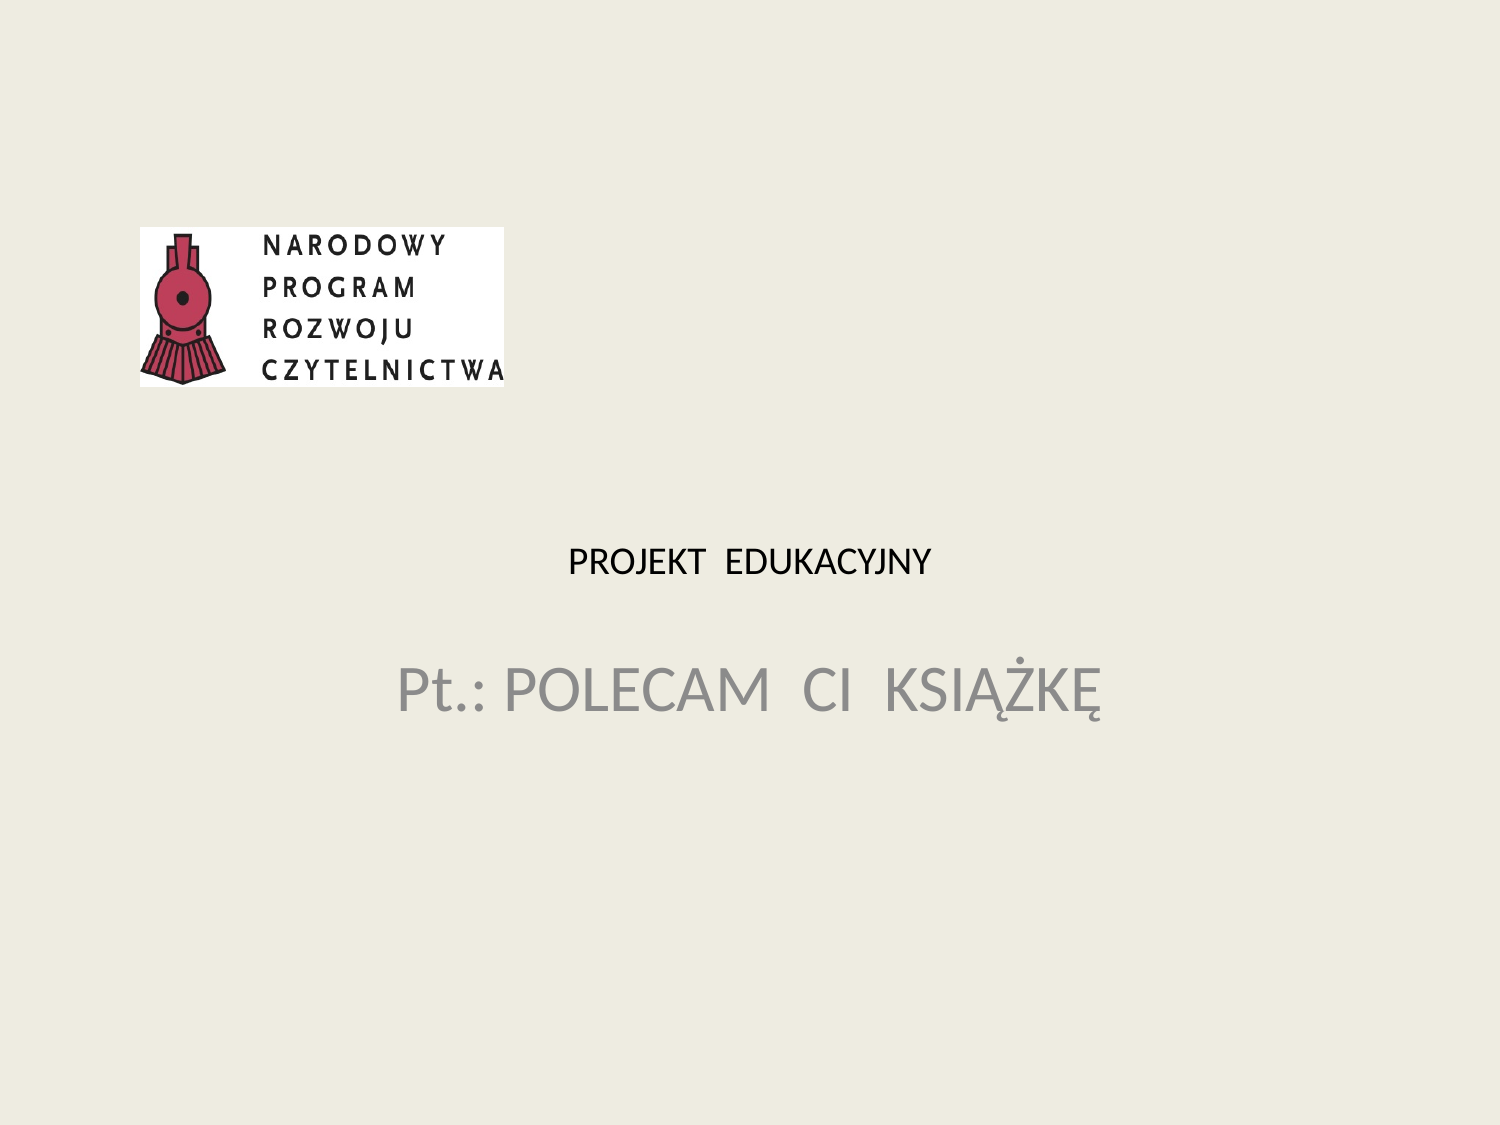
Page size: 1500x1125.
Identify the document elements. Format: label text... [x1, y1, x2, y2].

subtitle Pt.: POLECAM CI KSIĄŻKĘ [225, 637, 1275, 925]
picture [140, 226, 505, 387]
title PROJEKT EDUKACYJNY [112, 527, 1388, 591]
